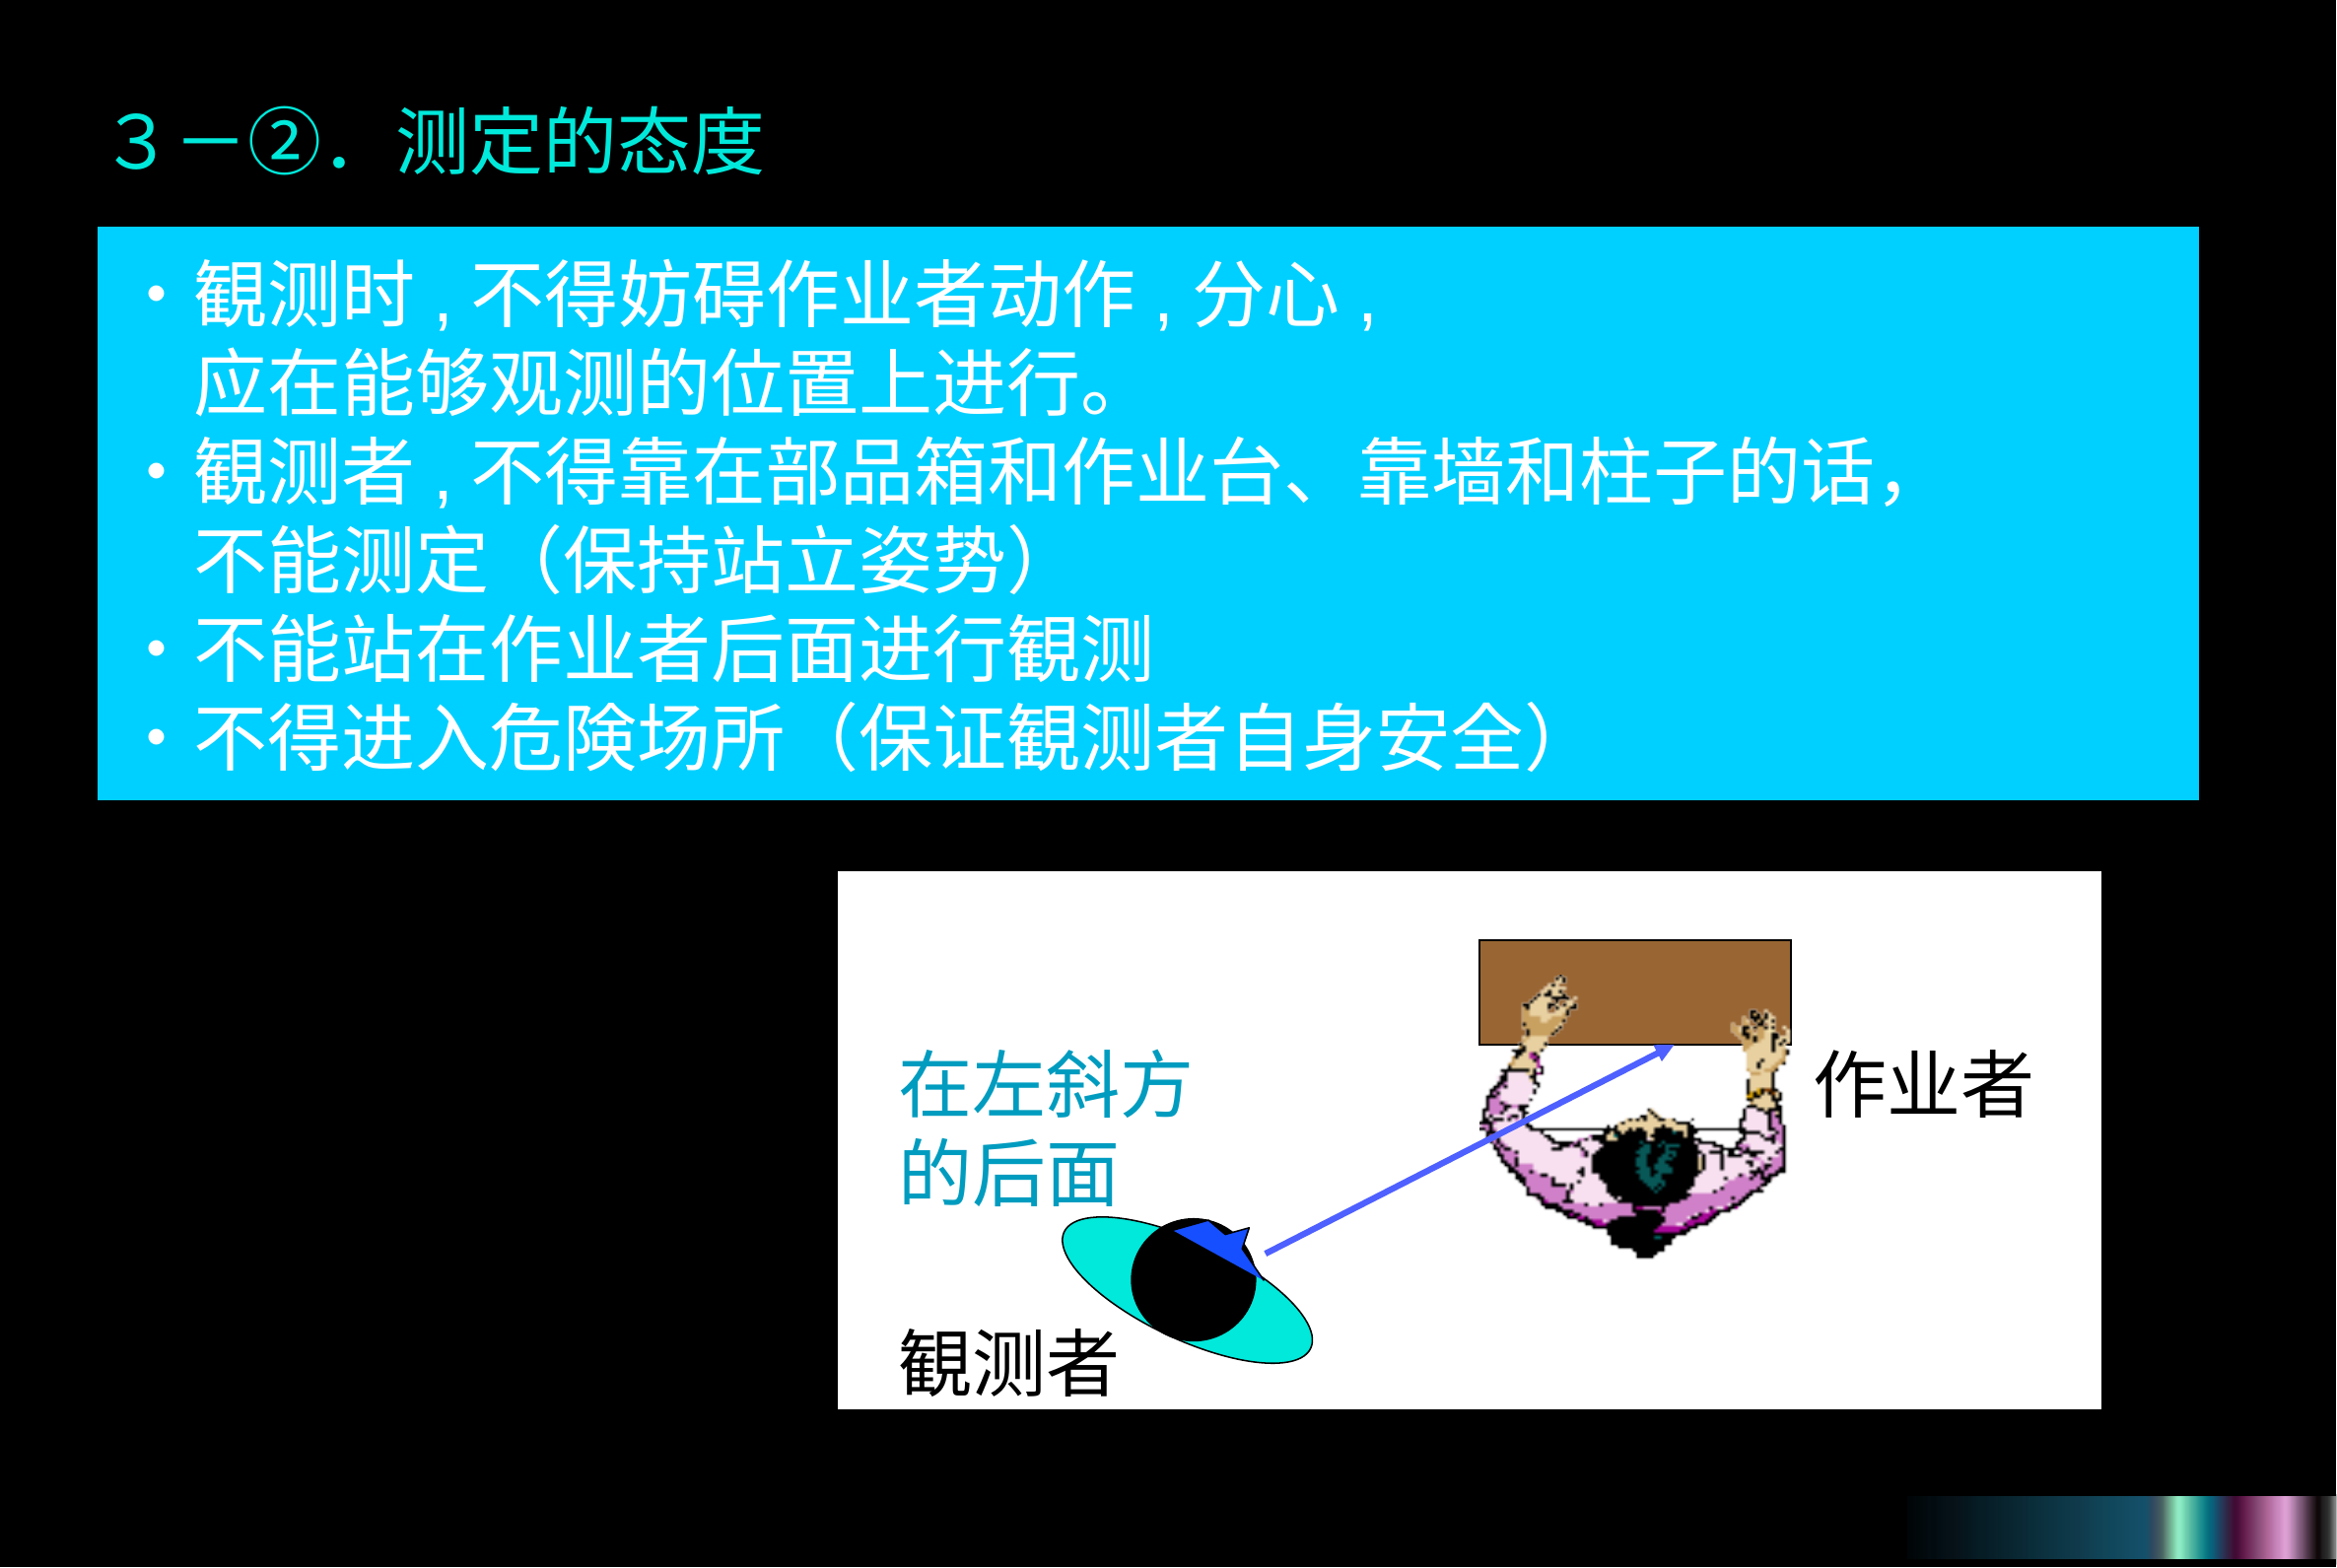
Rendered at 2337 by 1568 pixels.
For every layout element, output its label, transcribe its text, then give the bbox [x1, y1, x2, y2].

text_box ・観测时,不得妨碍作业者动作,分心, 应在能够观测的位置上进行。 ・観测者,不得靠在部品箱和作业台、靠墙和柱子的话， 不能测定（保持站立姿势） ・不能站在作业者后面进行観测 ・不得进入危険场所（保证観测者自身安全） [97, 226, 2200, 801]
text_box 作业者 [1835, 1027, 2058, 1139]
text_box 在左斜方 的后面 [875, 1027, 1216, 1228]
text_box ３－②．测定的态度 [77, 69, 1071, 209]
picture [2213, 1496, 2337, 1559]
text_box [1051, 1218, 1324, 1341]
text_box [837, 870, 2102, 1410]
text_box 観测者 [875, 1305, 1142, 1417]
picture [1479, 975, 1835, 1306]
text_box [1479, 940, 1791, 975]
picture [1907, 1496, 2209, 1559]
